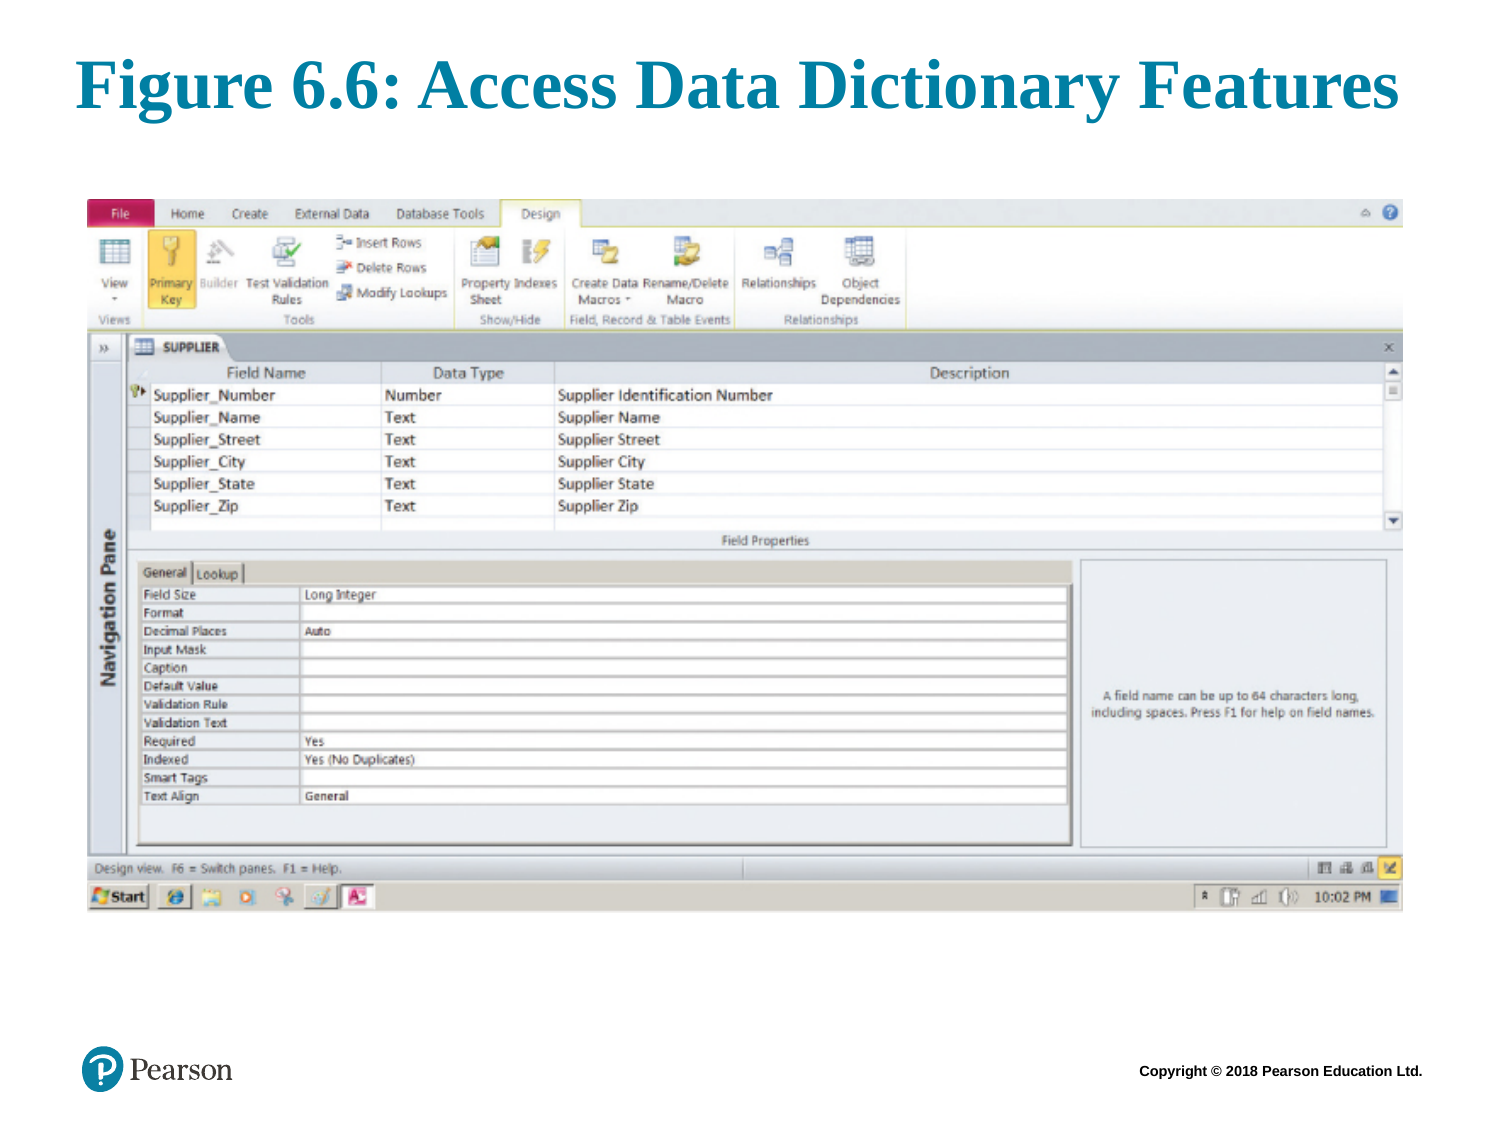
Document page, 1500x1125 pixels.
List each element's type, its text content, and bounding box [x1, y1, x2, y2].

title Figure 6.6: Access Data Dictionary Features [75, 37, 1425, 213]
picture [87, 199, 1403, 913]
